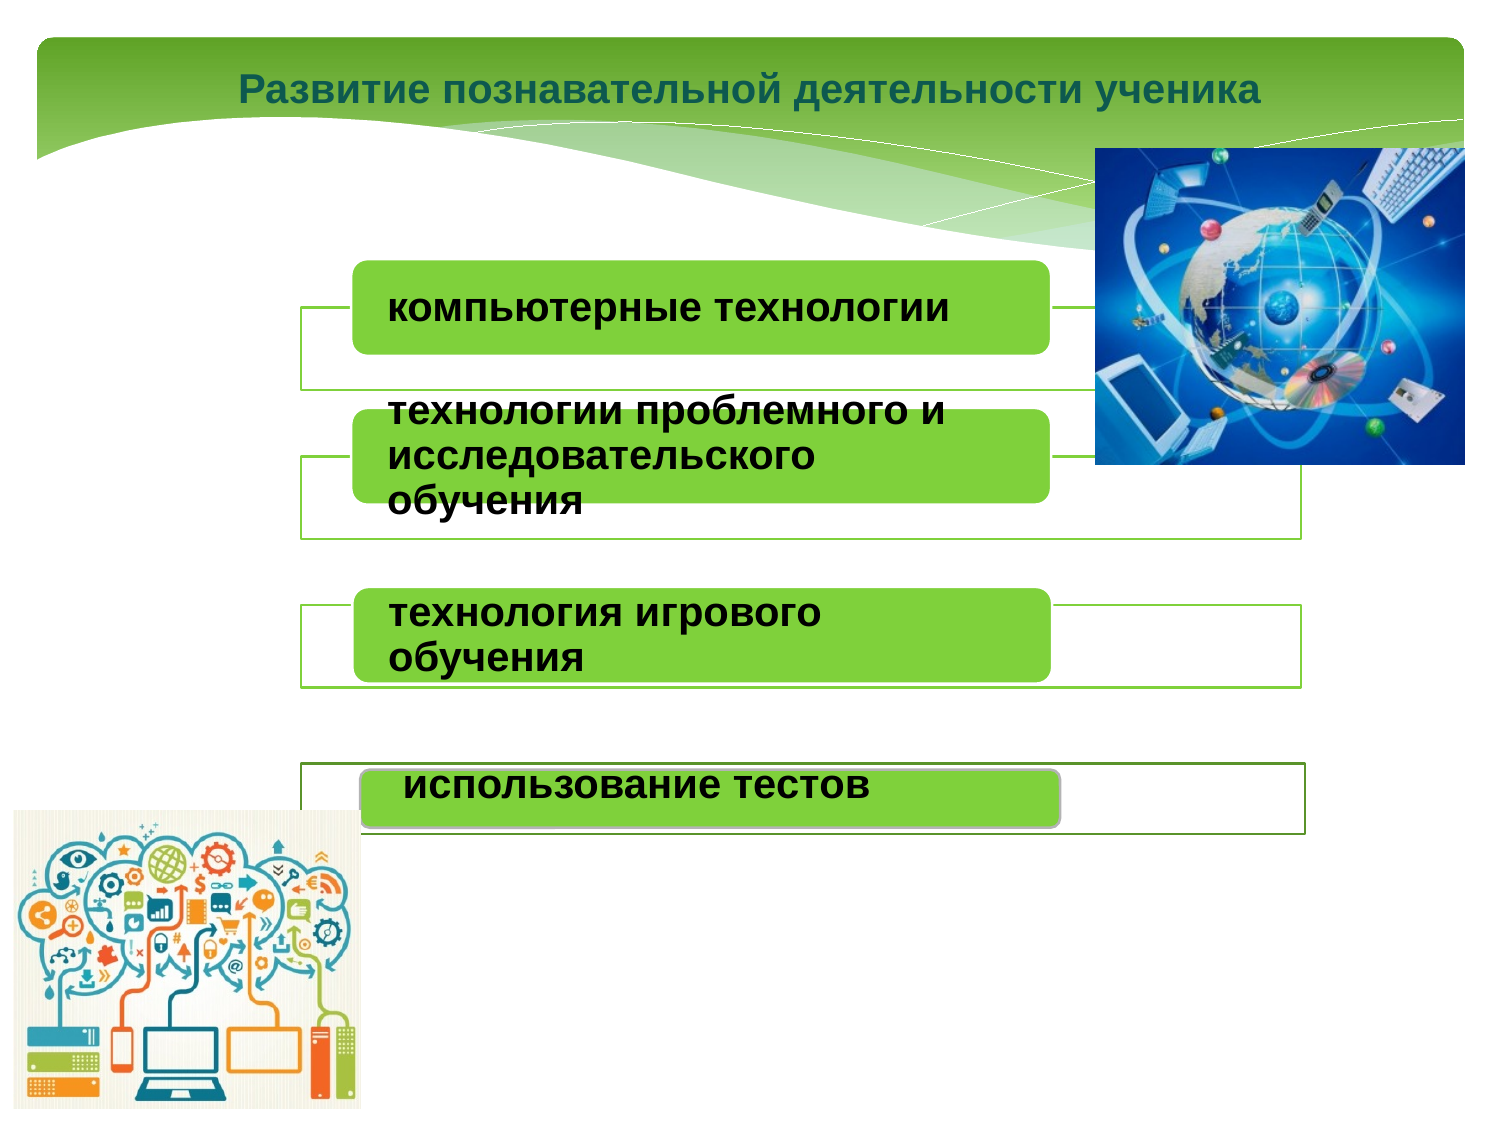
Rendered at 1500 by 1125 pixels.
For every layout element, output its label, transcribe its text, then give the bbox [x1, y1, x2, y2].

picture [1094, 148, 1466, 465]
text_box Развитие познавательной деятельности ученика [223, 54, 1277, 120]
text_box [359, 769, 1061, 828]
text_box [300, 139, 1302, 808]
text_box [1063, 814, 1306, 835]
picture [13, 810, 361, 1109]
